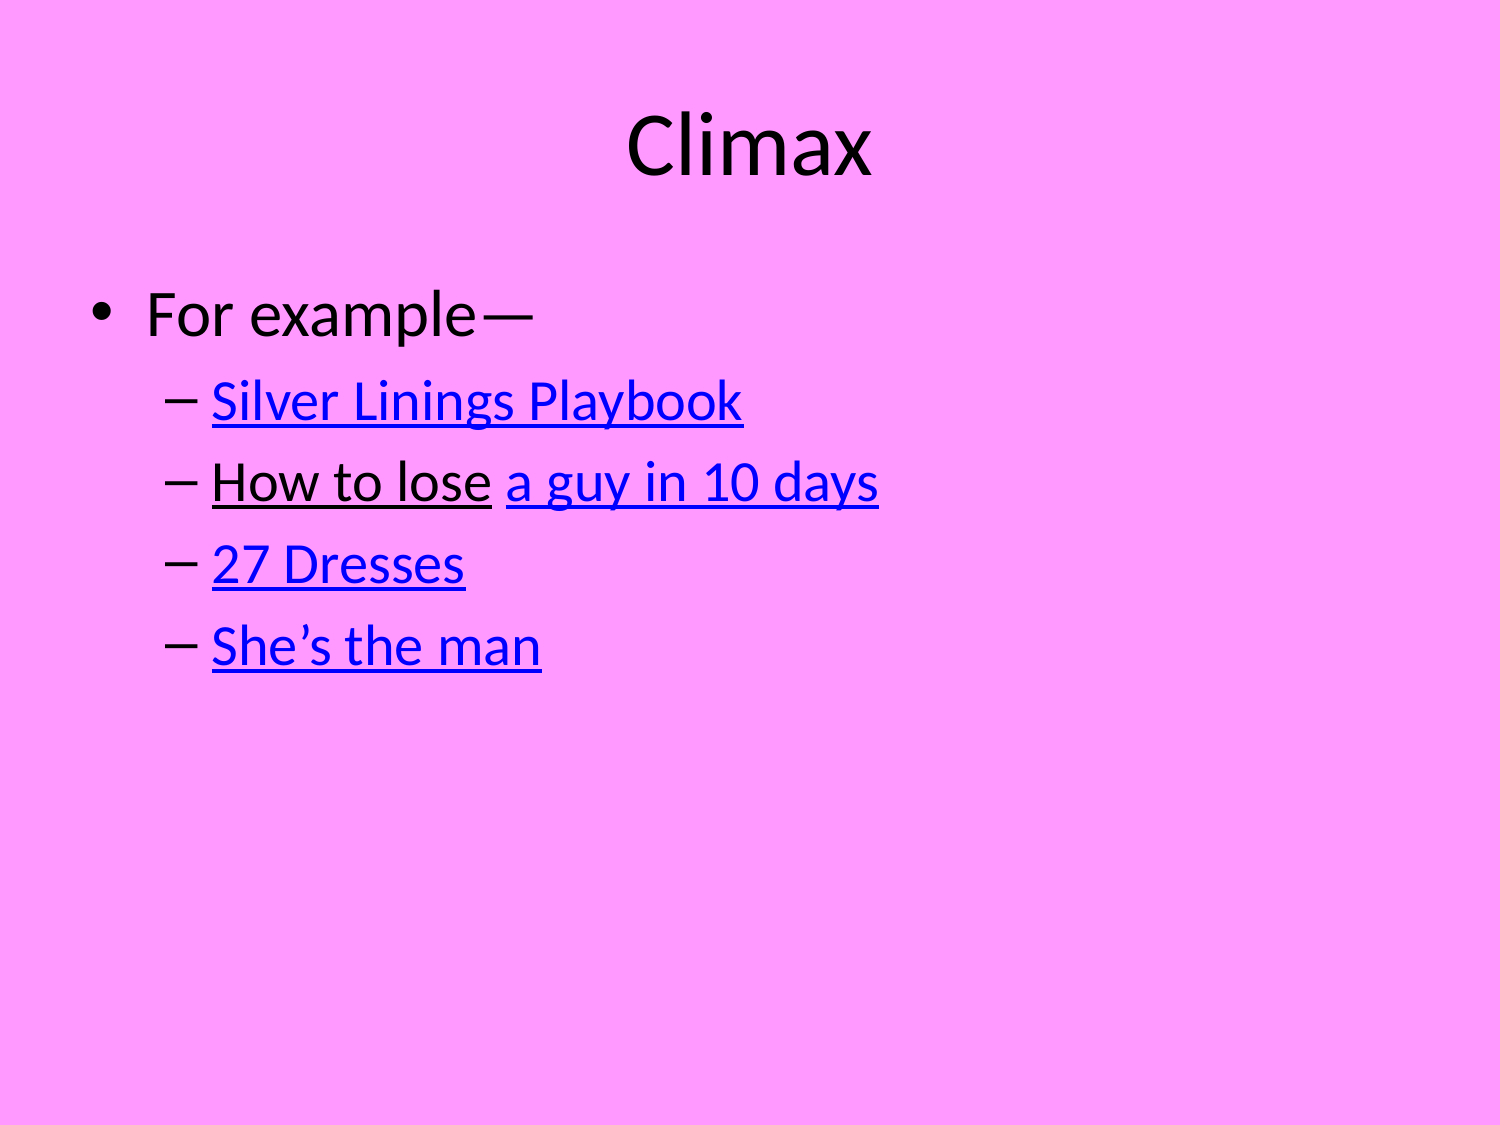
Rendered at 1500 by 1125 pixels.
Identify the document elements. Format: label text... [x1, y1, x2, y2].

list For example— Silver Linings Playbook How to lose a guy in 10 days 27 Dresses She’s the man [75, 262, 1425, 1005]
title Climax [75, 45, 1425, 233]
